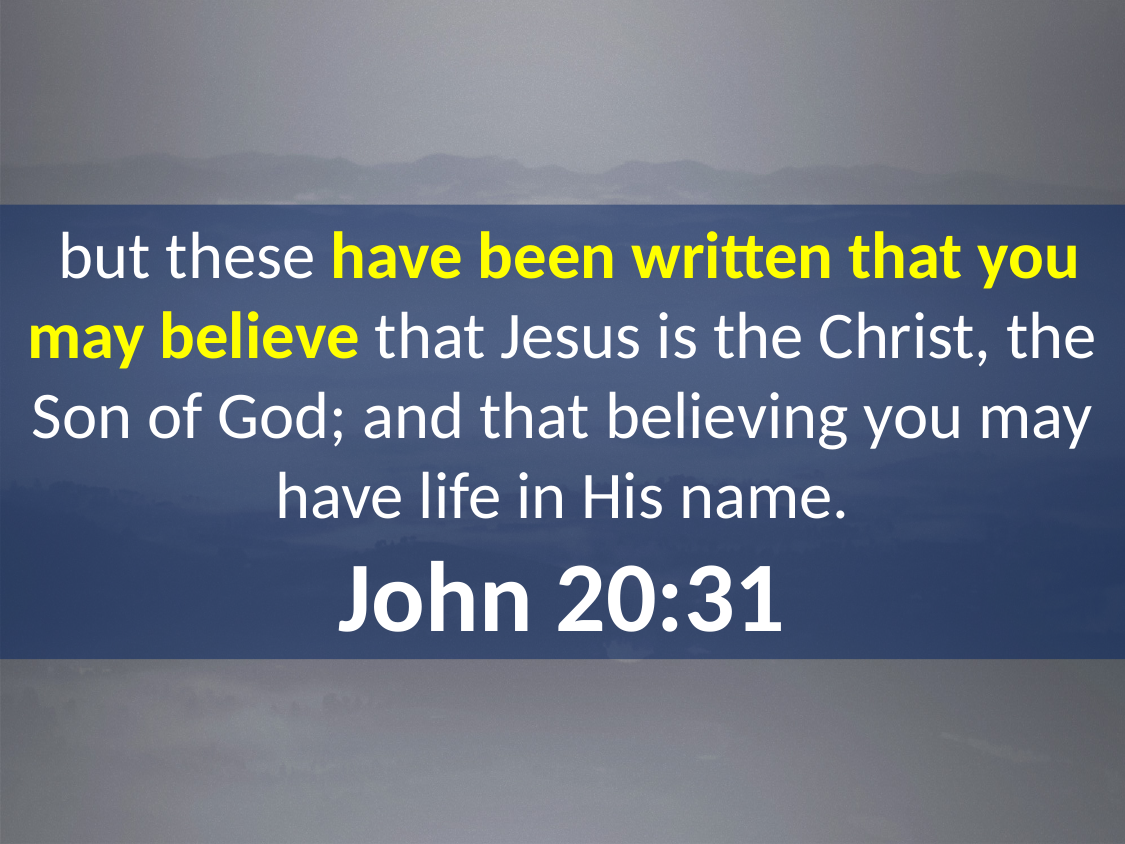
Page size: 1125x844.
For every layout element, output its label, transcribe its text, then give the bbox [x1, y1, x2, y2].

picture [0, 660, 1125, 844]
picture [0, 0, 1125, 204]
text_box but these have been written that you may believe that Jesus is the Christ, the Son of God; and that believing you may have life in His name. John 20:31 [0, 204, 1125, 660]
